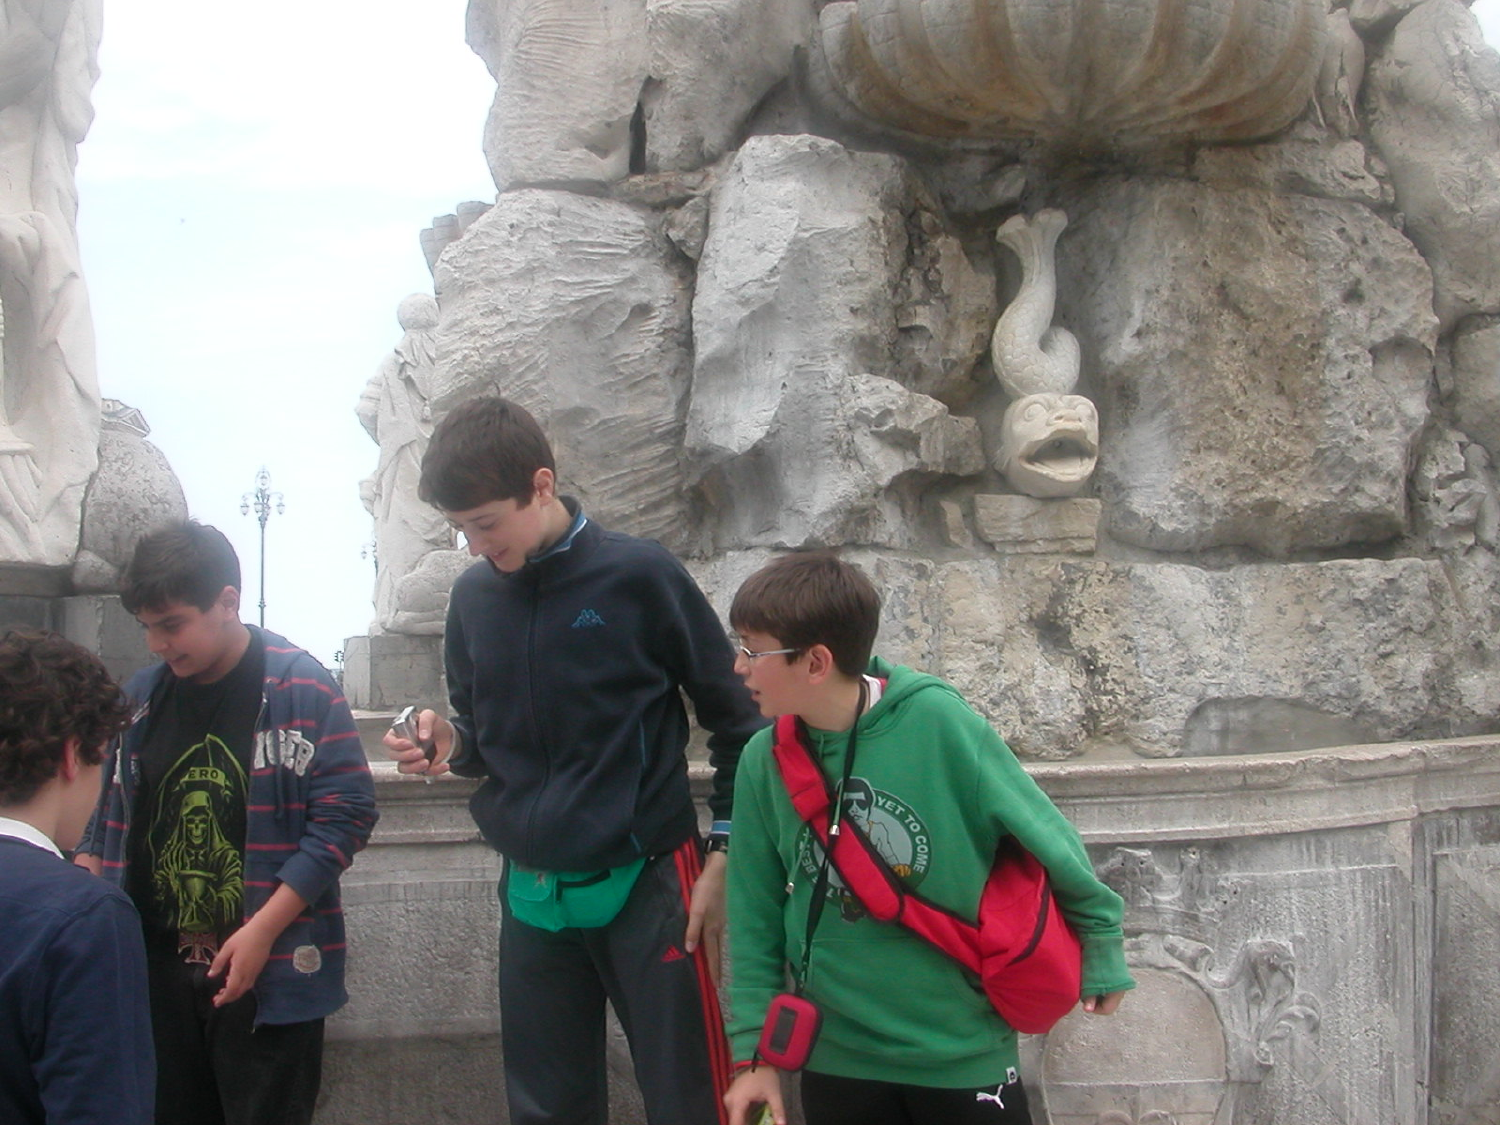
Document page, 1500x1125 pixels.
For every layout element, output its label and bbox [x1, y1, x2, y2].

list [0, 0, 1500, 1125]
